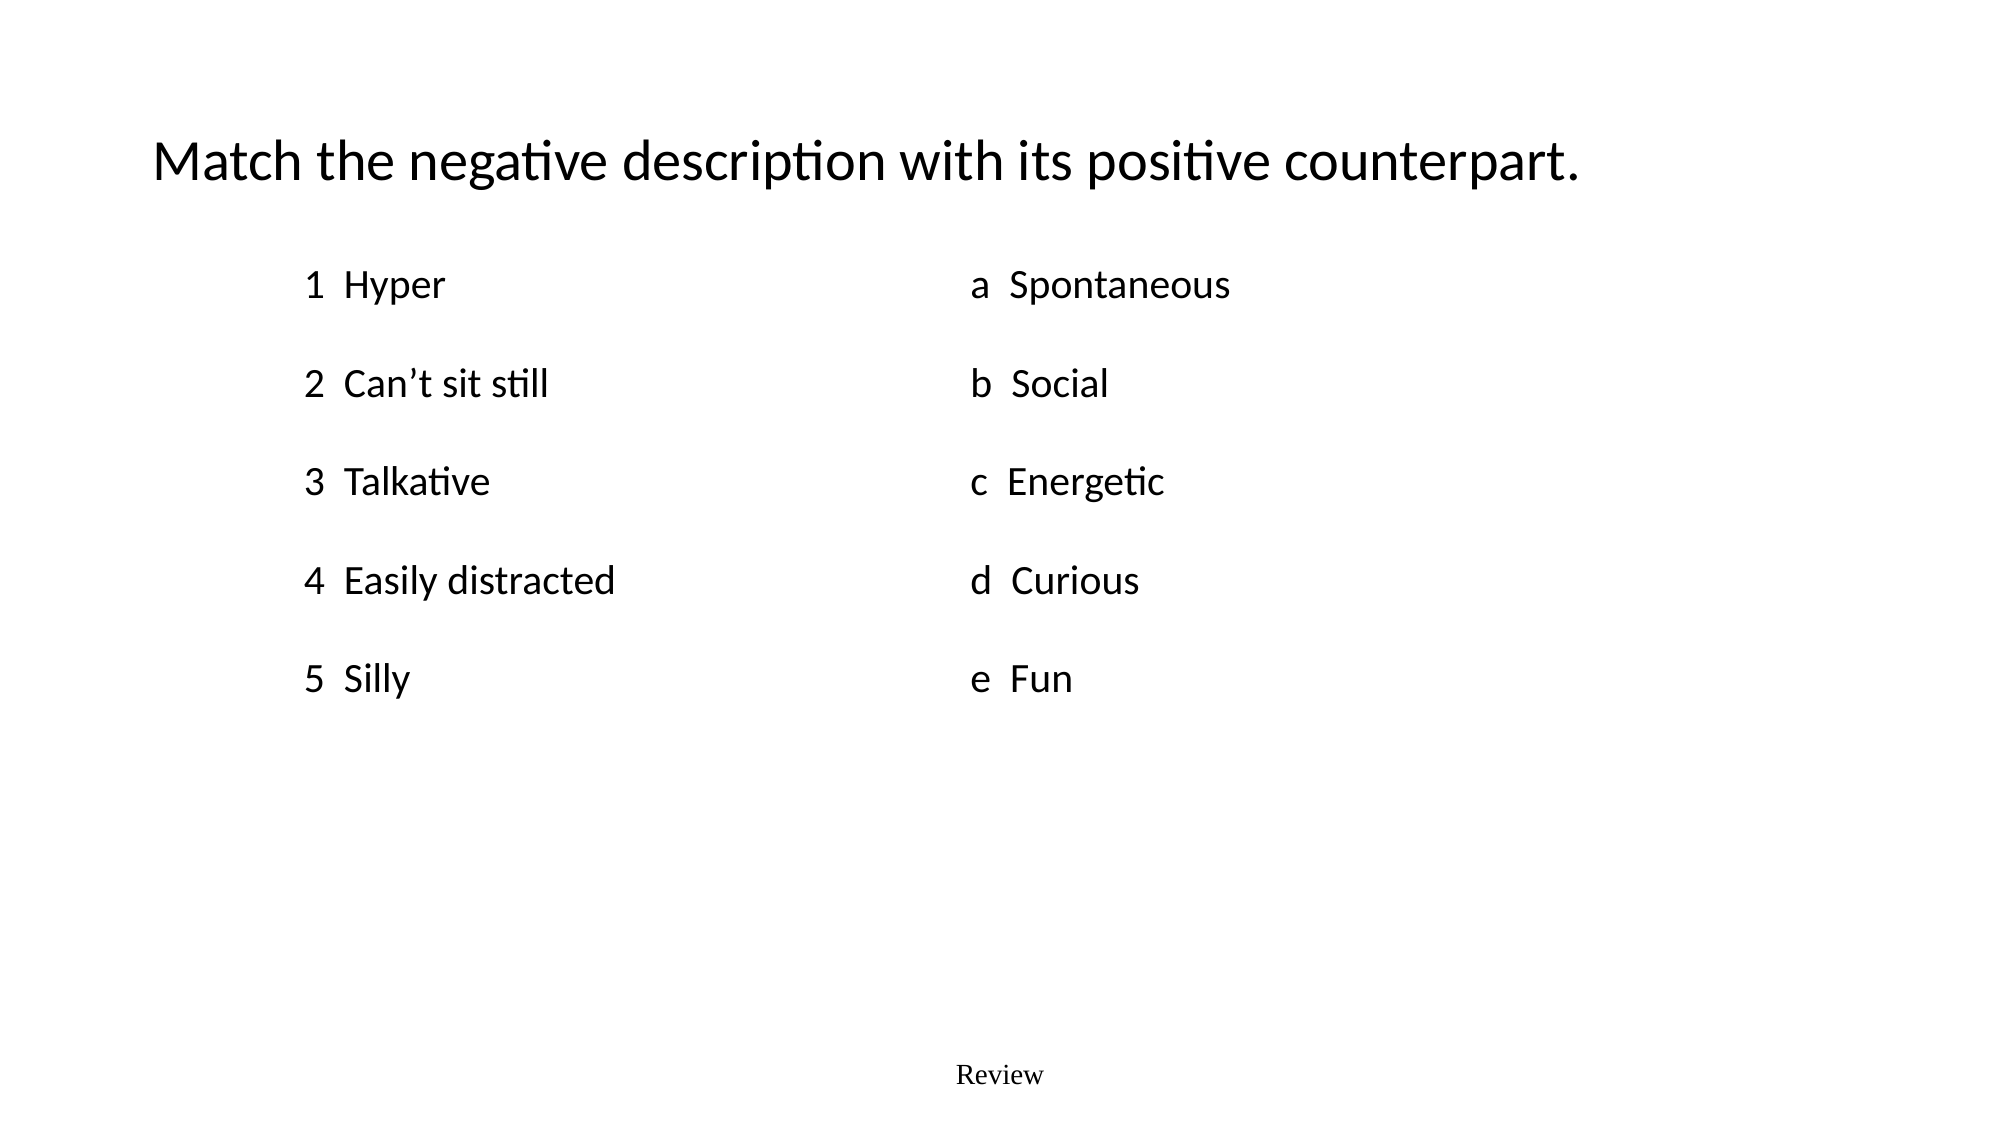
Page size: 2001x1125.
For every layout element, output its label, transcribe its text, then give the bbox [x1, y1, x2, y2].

table_cell 4 Easily distracted [289, 556, 955, 654]
table_cell 3 Talkative [289, 457, 955, 556]
footer Review [662, 1042, 1338, 1103]
table_cell c Energetic [955, 457, 1622, 556]
table_cell 2 Can’t sit still [289, 358, 955, 457]
table_cell e Fun [955, 654, 1622, 715]
table_header a Spontaneous [955, 260, 1622, 358]
table_cell d Curious [955, 556, 1622, 654]
list Match the negative description with its positive counterpart. [137, 114, 1863, 1014]
table_cell b Social [955, 358, 1622, 457]
table_header 1 Hyper [289, 260, 955, 358]
table_cell 5 Silly [289, 654, 955, 715]
